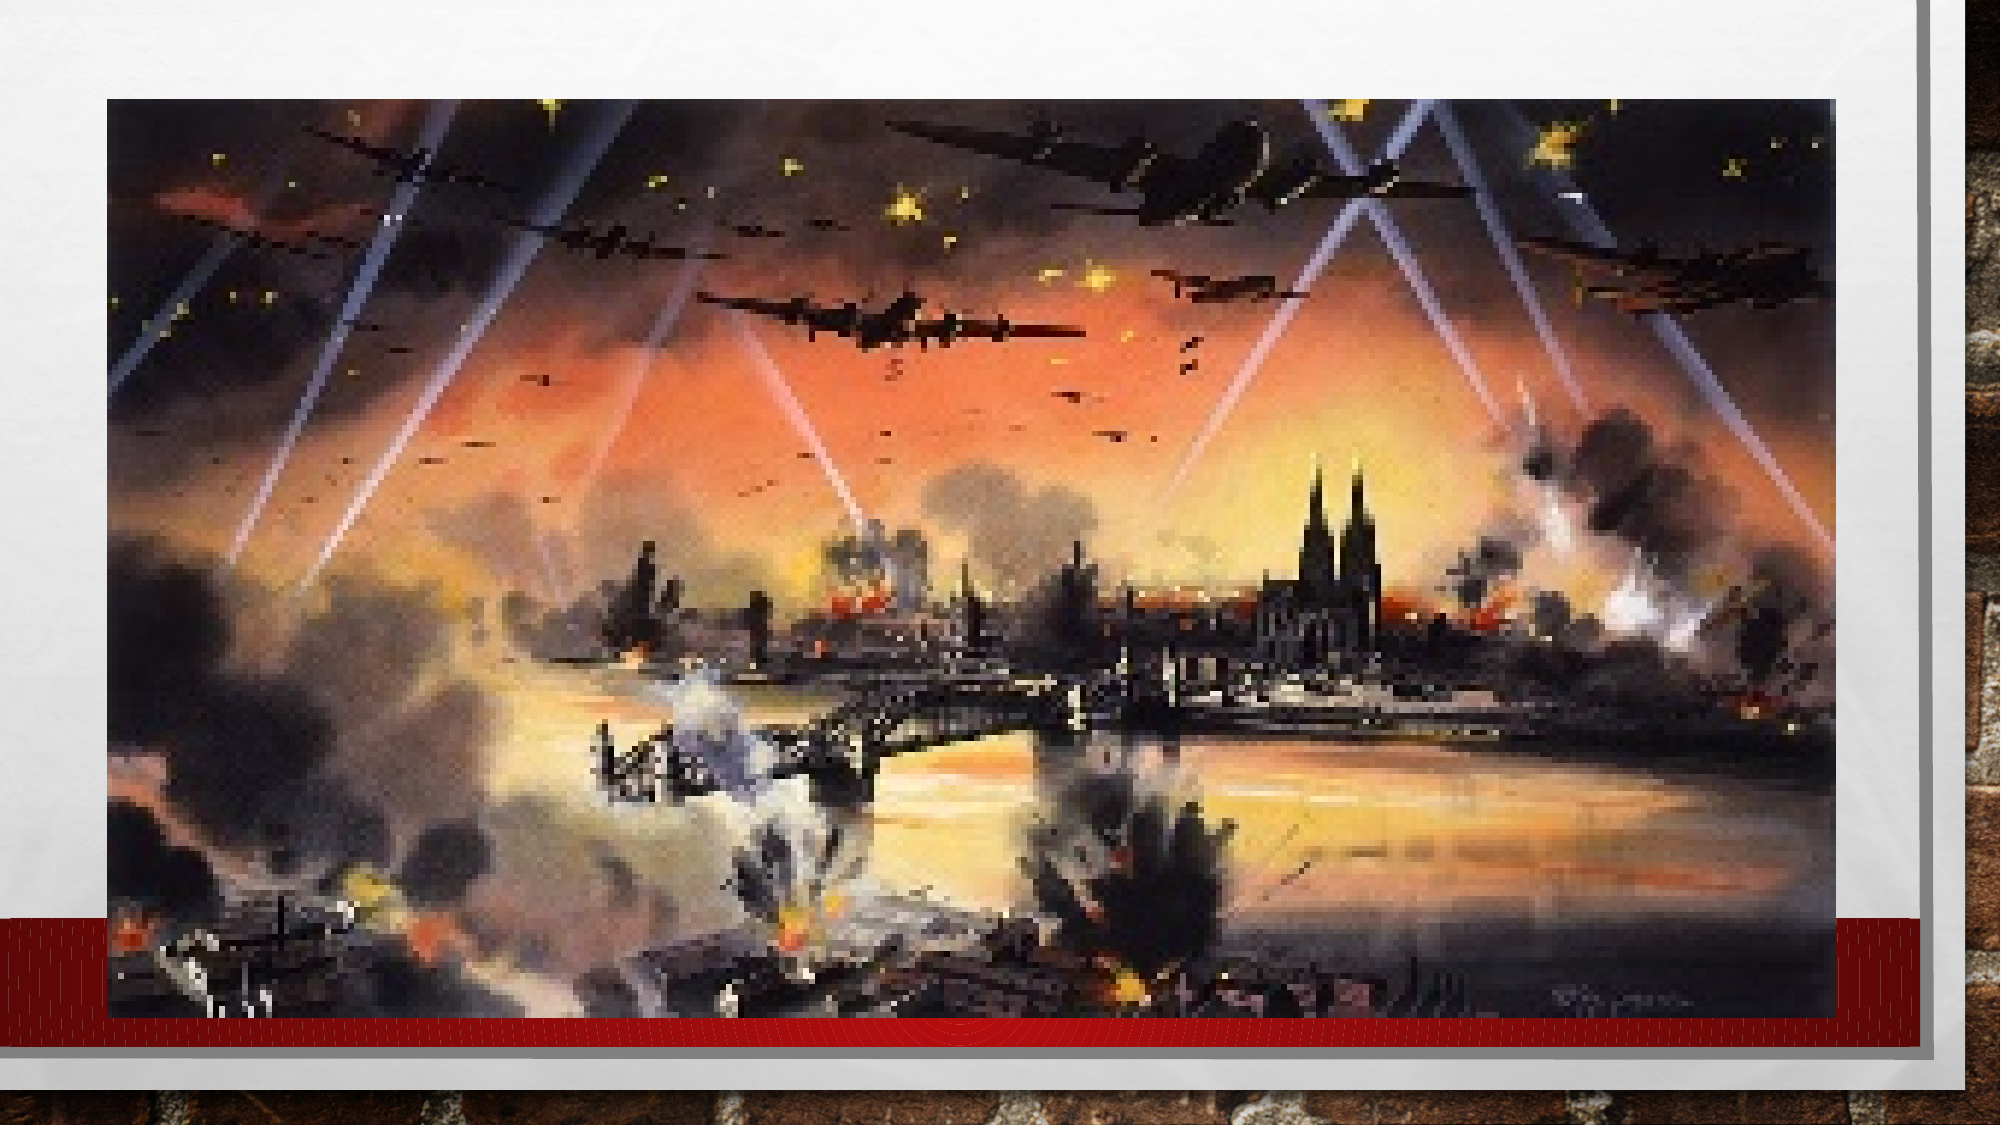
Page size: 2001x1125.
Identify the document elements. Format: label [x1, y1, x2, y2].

list [107, 99, 1837, 1018]
picture [0, 0, 2000, 1125]
